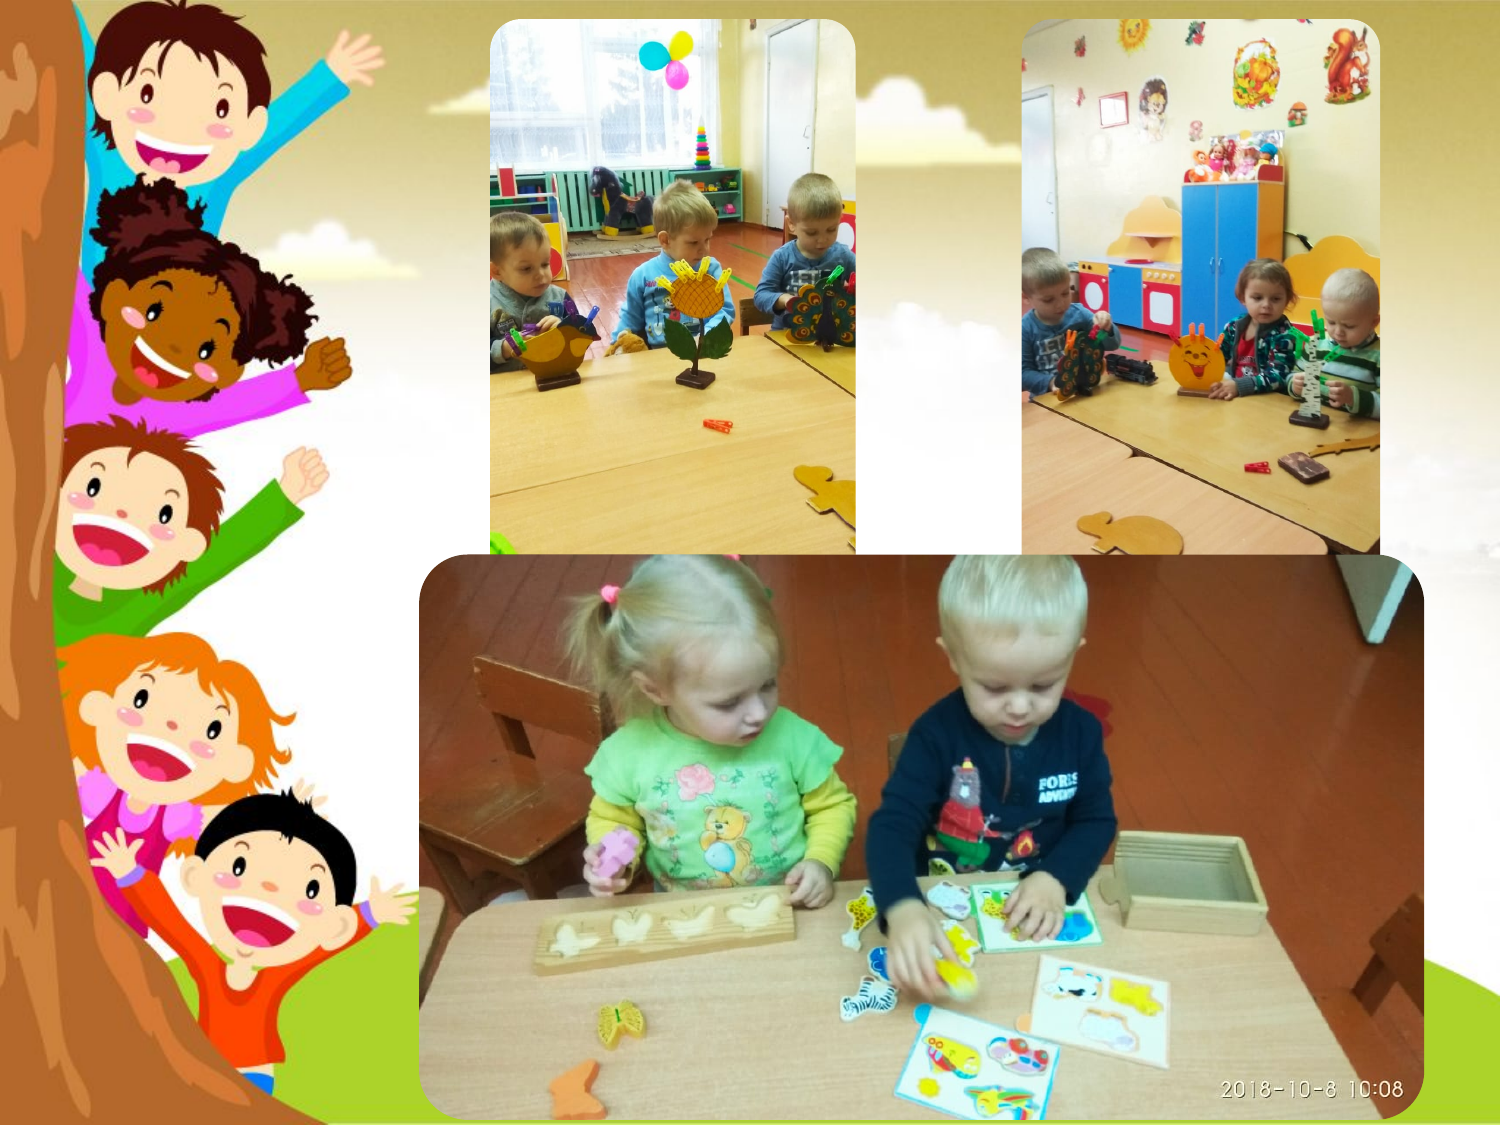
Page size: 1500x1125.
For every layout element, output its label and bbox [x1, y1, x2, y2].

list [489, 18, 856, 552]
picture [0, 0, 1500, 1125]
list [1021, 18, 1381, 552]
